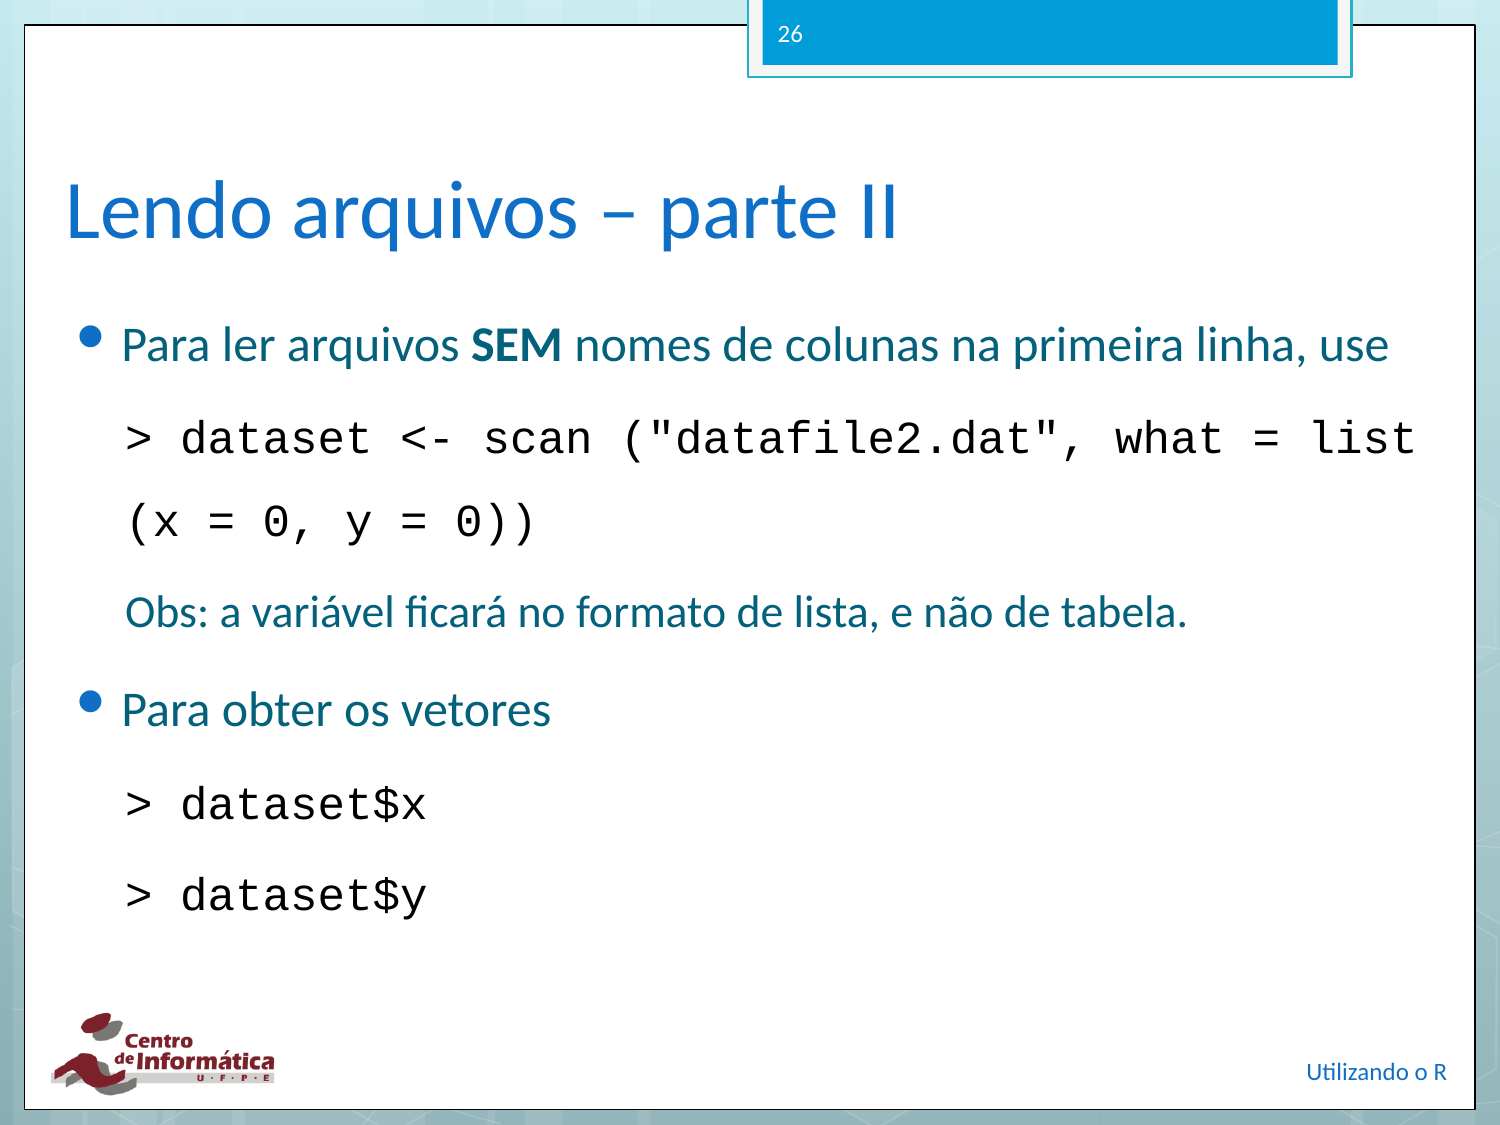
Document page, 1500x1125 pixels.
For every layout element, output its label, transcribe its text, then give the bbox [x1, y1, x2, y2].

footer Utilizando o R [888, 1040, 1463, 1100]
title Lendo arquivos – parte II [50, 75, 1450, 263]
picture [39, 1007, 288, 1099]
list Para ler arquivos SEM nomes de colunas na primeira linha, use > dataset <- scan ("datafile2.dat", what = list (x = 0, y = 0)) Obs: a variável ficará no formato de lista, e não de tabela. Para obter os vetores > dataset$x > dataset$y [50, 273, 1450, 1025]
slide_number 26 [762, 2, 982, 63]
